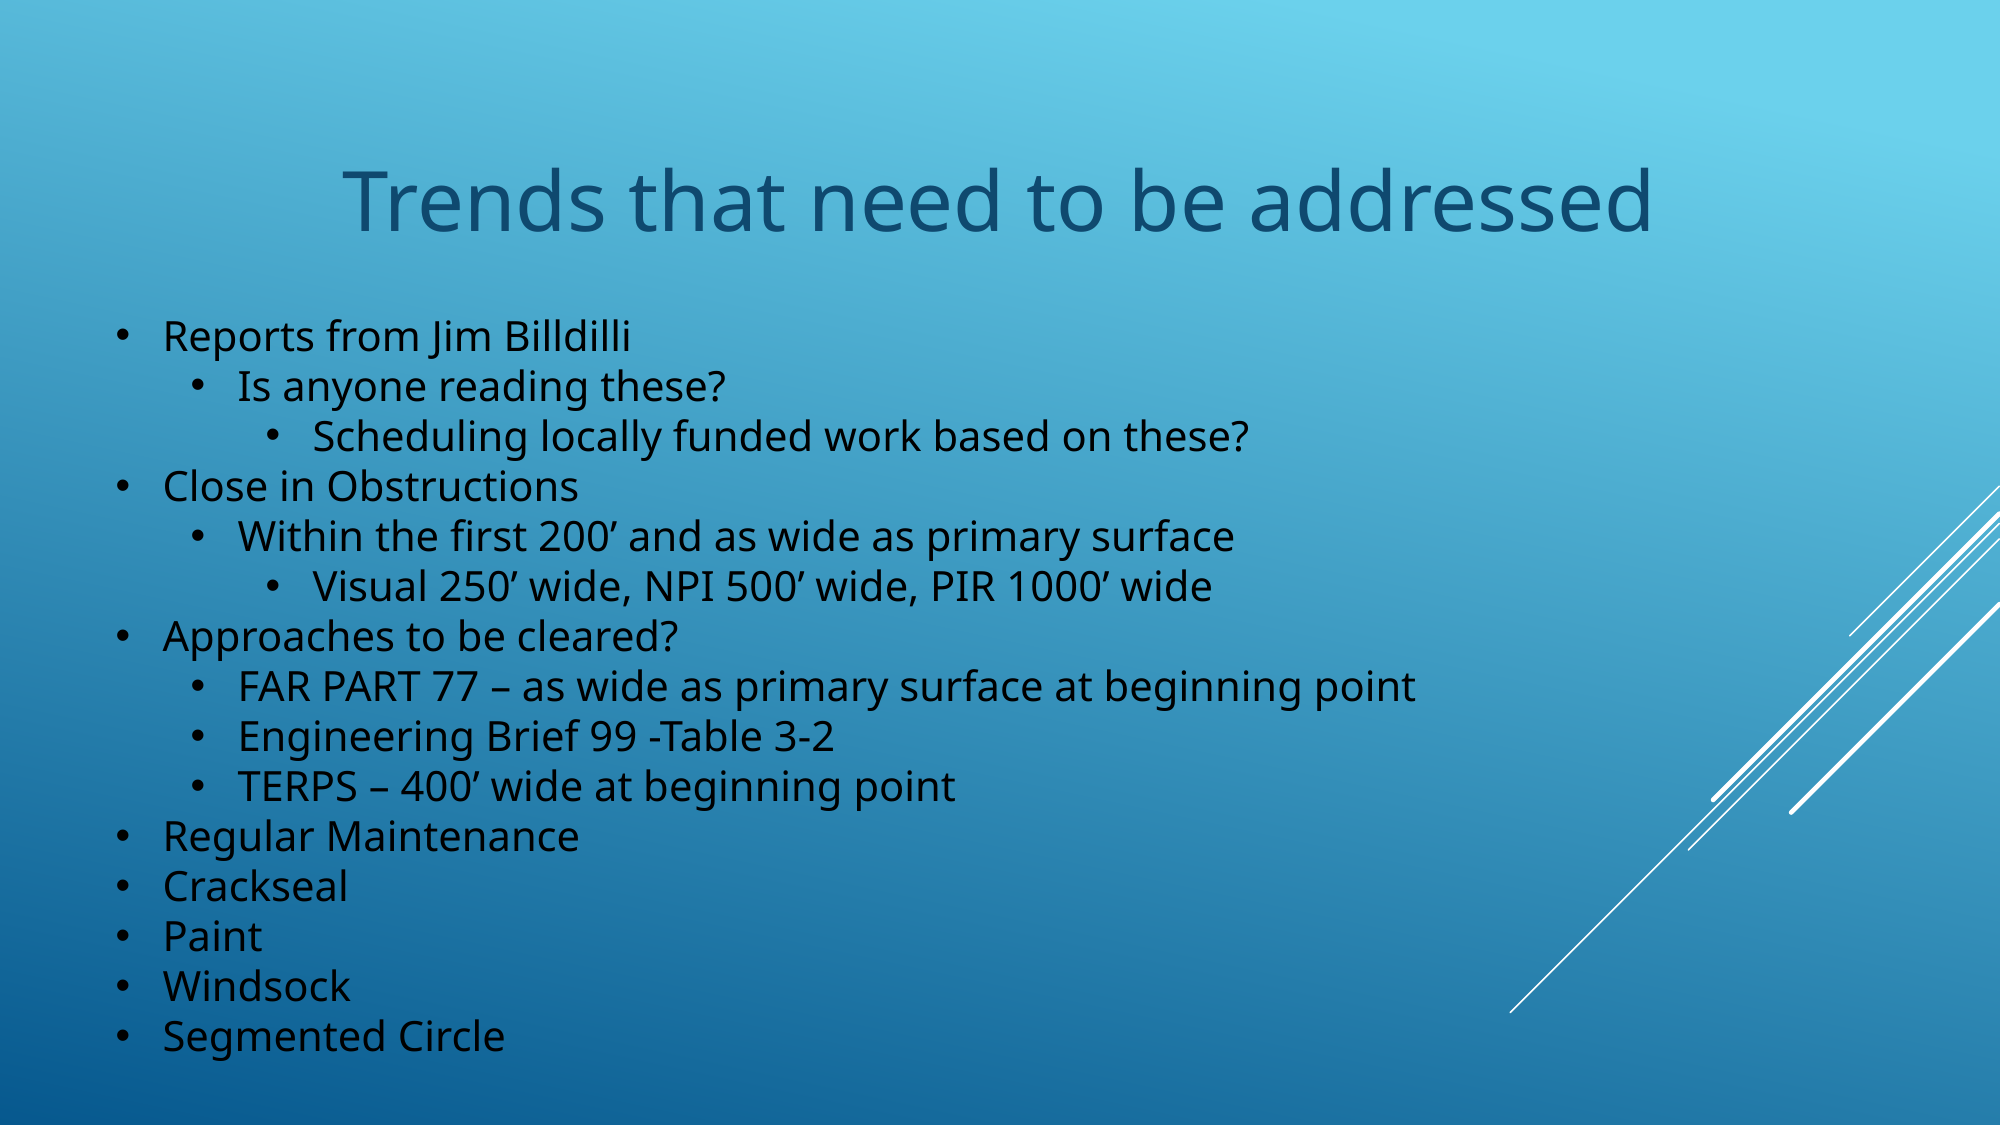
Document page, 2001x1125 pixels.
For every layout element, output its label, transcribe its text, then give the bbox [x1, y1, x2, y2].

text_box Reports from Jim Billdilli Is anyone reading these? Scheduling locally funded work based on these? Close in Obstructions Within the first 200’ and as wide as primary surface Visual 250’ wide, NPI 500’ wide, PIR 1000’ wide Approaches to be cleared? FAR PART 77 – as wide as primary surface at beginning point Engineering Brief 99 -Table 3-2 TERPS – 400’ wide at beginning point Regular Maintenance Crackseal Paint Windsock Segmented Circle [100, 302, 1825, 1118]
list Trends that need to be addressed [0, 112, 2000, 285]
